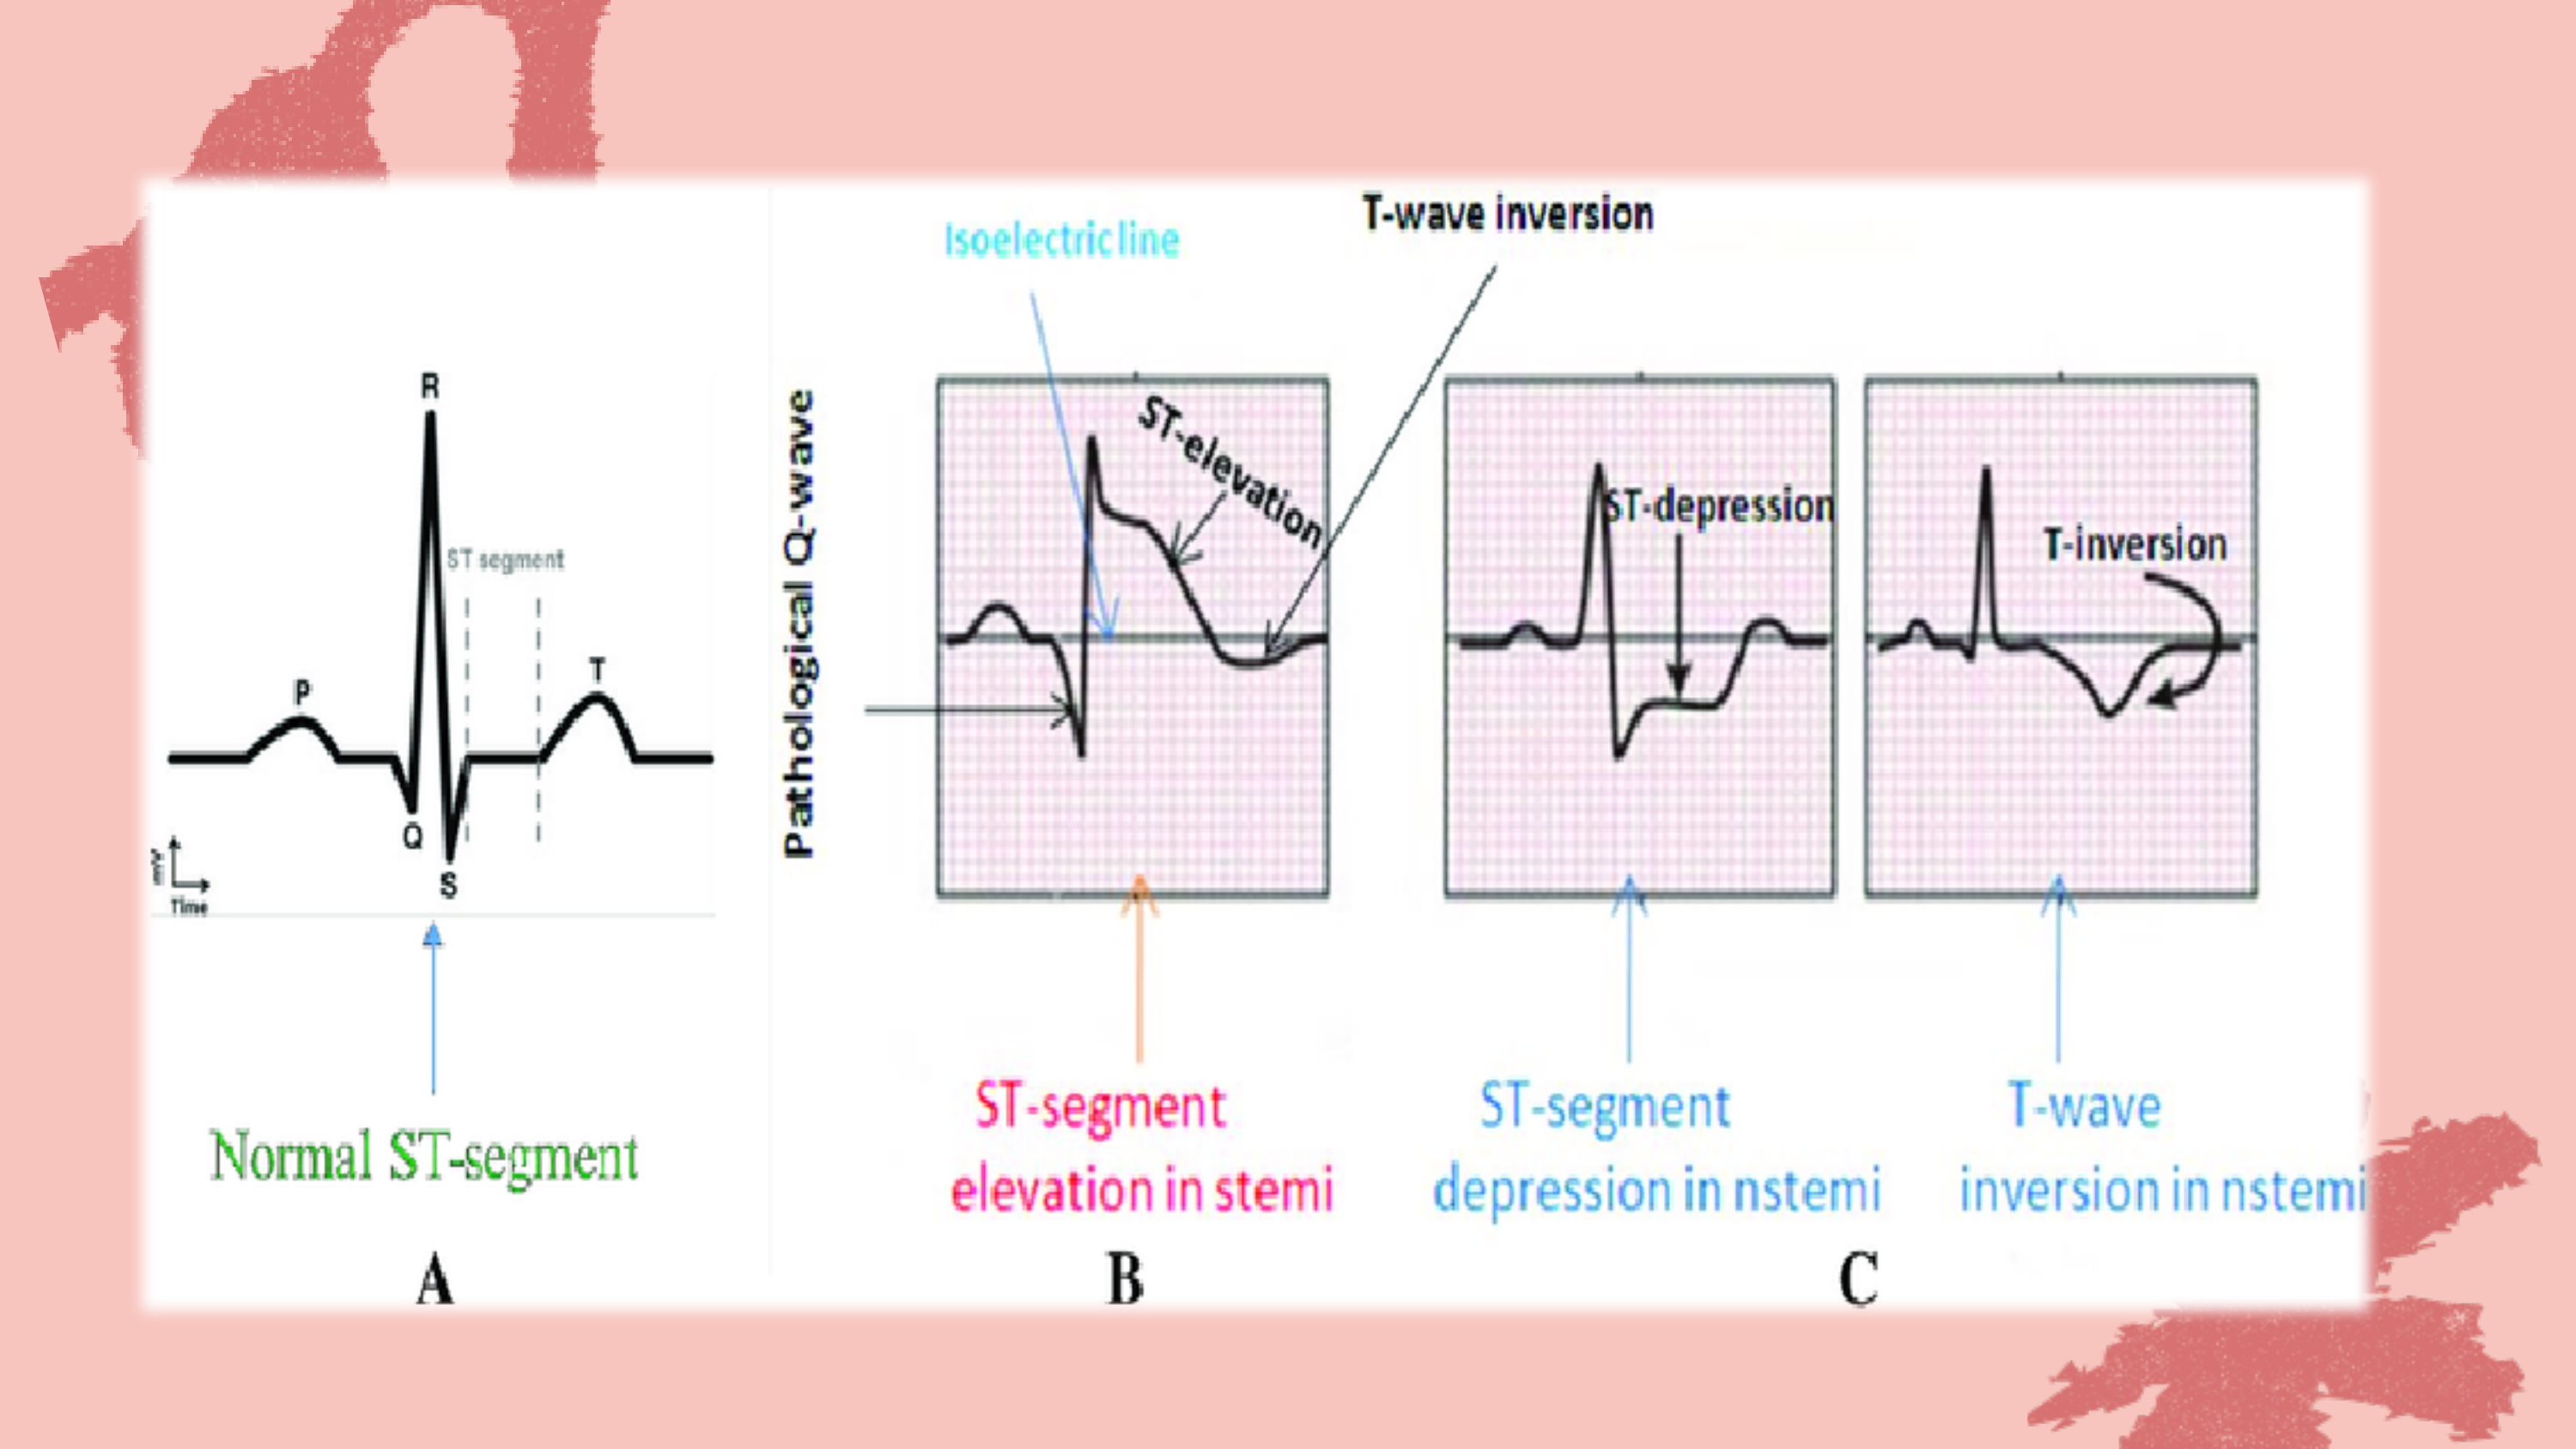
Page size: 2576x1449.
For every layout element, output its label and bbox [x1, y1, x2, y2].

text_box [2026, 1037, 2543, 1449]
text_box [0, 0, 801, 532]
picture [128, 166, 2384, 1325]
